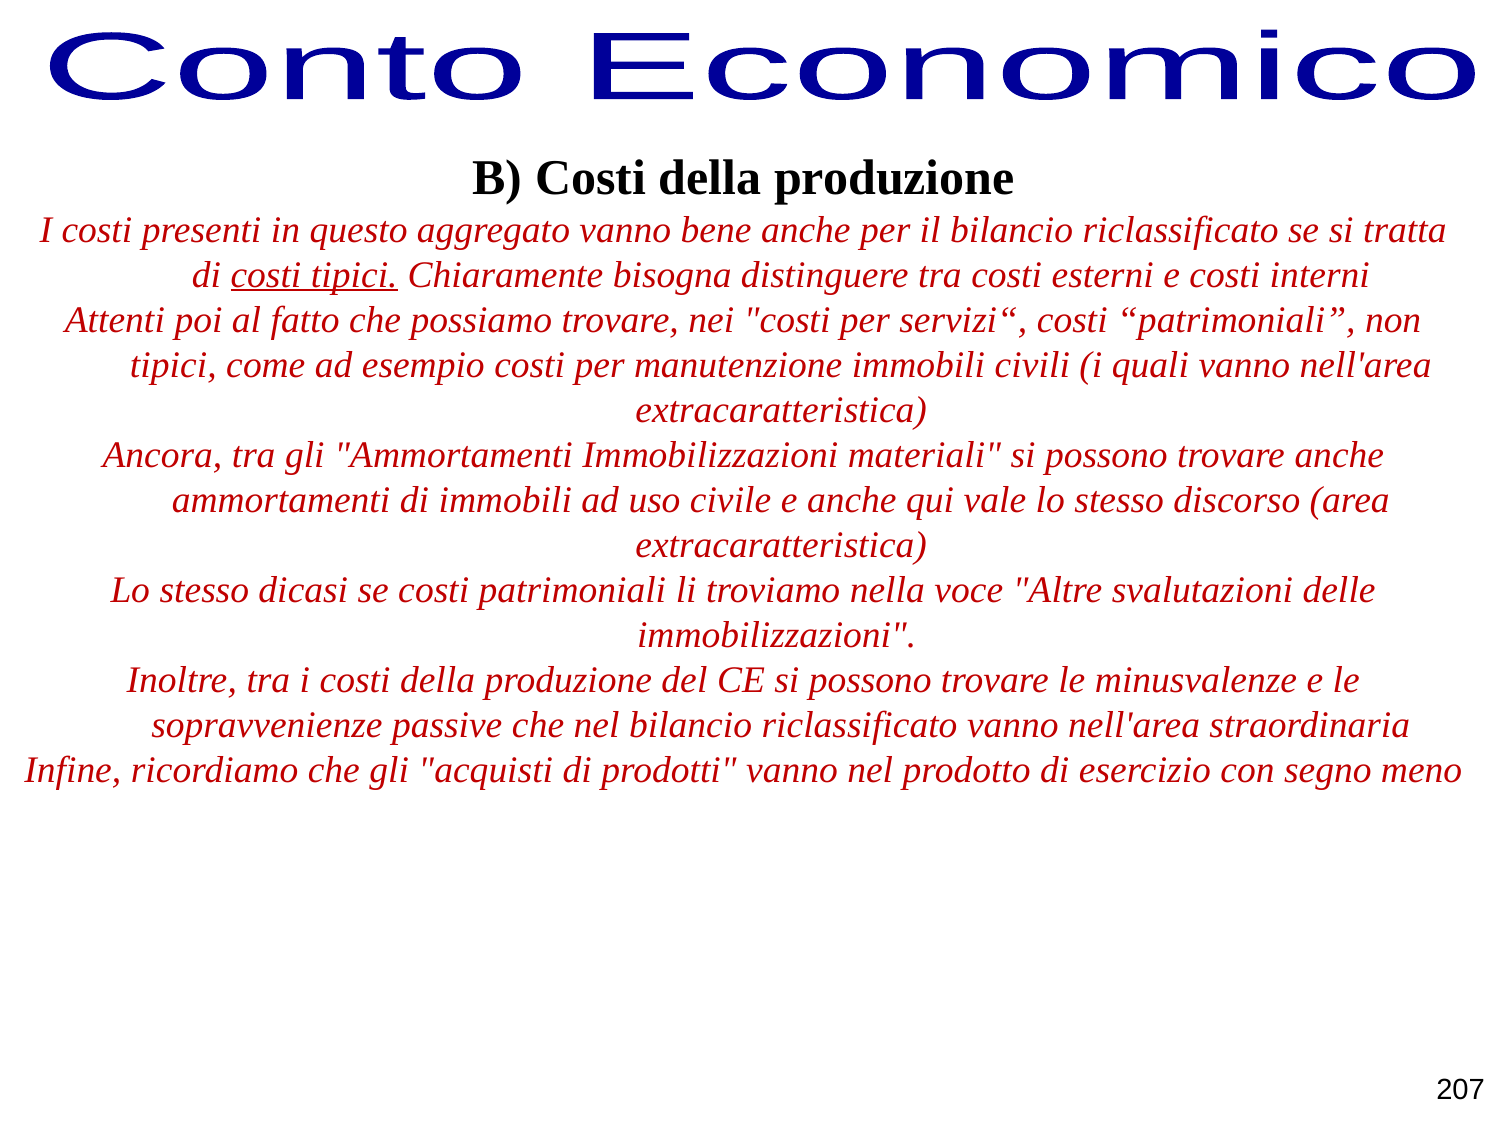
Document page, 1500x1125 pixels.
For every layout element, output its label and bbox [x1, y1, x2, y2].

text_box [434, 47, 521, 100]
text_box [49, 32, 166, 100]
text_box [286, 47, 364, 100]
text_box [5, 137, 1483, 797]
text_box [1388, 47, 1475, 100]
text_box [593, 33, 693, 100]
text_box [378, 37, 426, 100]
slide_number [1149, 1062, 1500, 1125]
text_box [708, 47, 788, 100]
text_box [180, 47, 267, 100]
text_box [1002, 47, 1090, 100]
text_box [1261, 48, 1278, 100]
text_box [1261, 29, 1278, 38]
text_box [1108, 47, 1237, 100]
text_box [905, 47, 984, 100]
text_box [799, 47, 886, 100]
text_box [1297, 47, 1377, 100]
